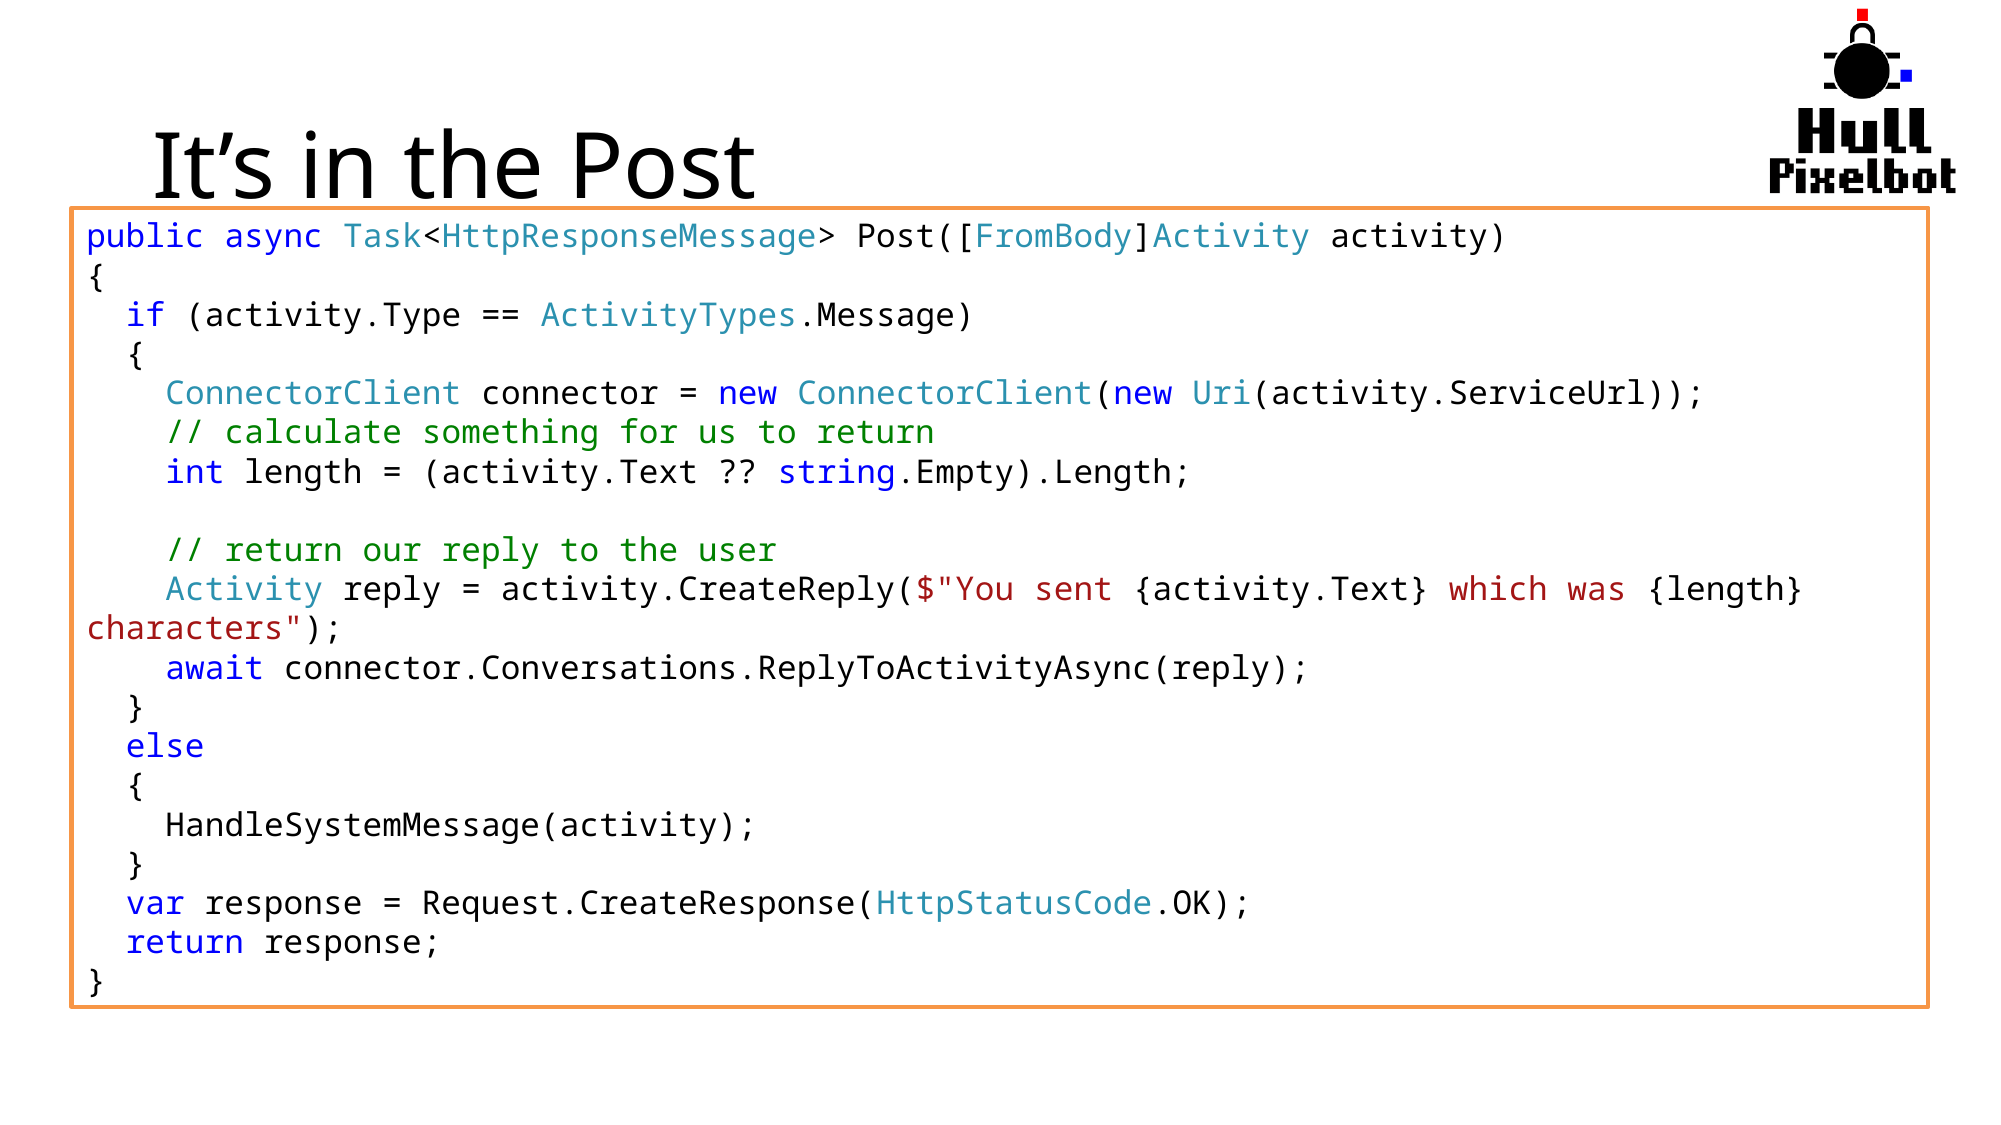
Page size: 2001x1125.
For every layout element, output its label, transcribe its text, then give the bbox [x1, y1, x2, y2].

text_box [44, 196, 1956, 316]
text_box public async Task<HttpResponseMessage> Post([FromBody]Activity activity) { if (activity.Type == ActivityTypes.Message) { ConnectorClient connector = new ConnectorClient(new Uri(activity.ServiceUrl)); // calculate something for us to return int length = (activity.Text ?? string.Empty).Length; // return our reply to the user Activity reply = activity.CreateReply($"You sent {activity.Text} which was {length} characters"); await connector.Conversations.ReplyToActivityAsync(reply); } else { HandleSystemMessage(activity); } var response = Request.CreateResponse(HttpStatusCode.OK); return response; } [69, 206, 1930, 1009]
list This is the entire Post method from the default project [137, 1009, 1863, 1014]
picture [1761, 0, 1964, 211]
title It’s in the Post [137, 59, 1863, 196]
